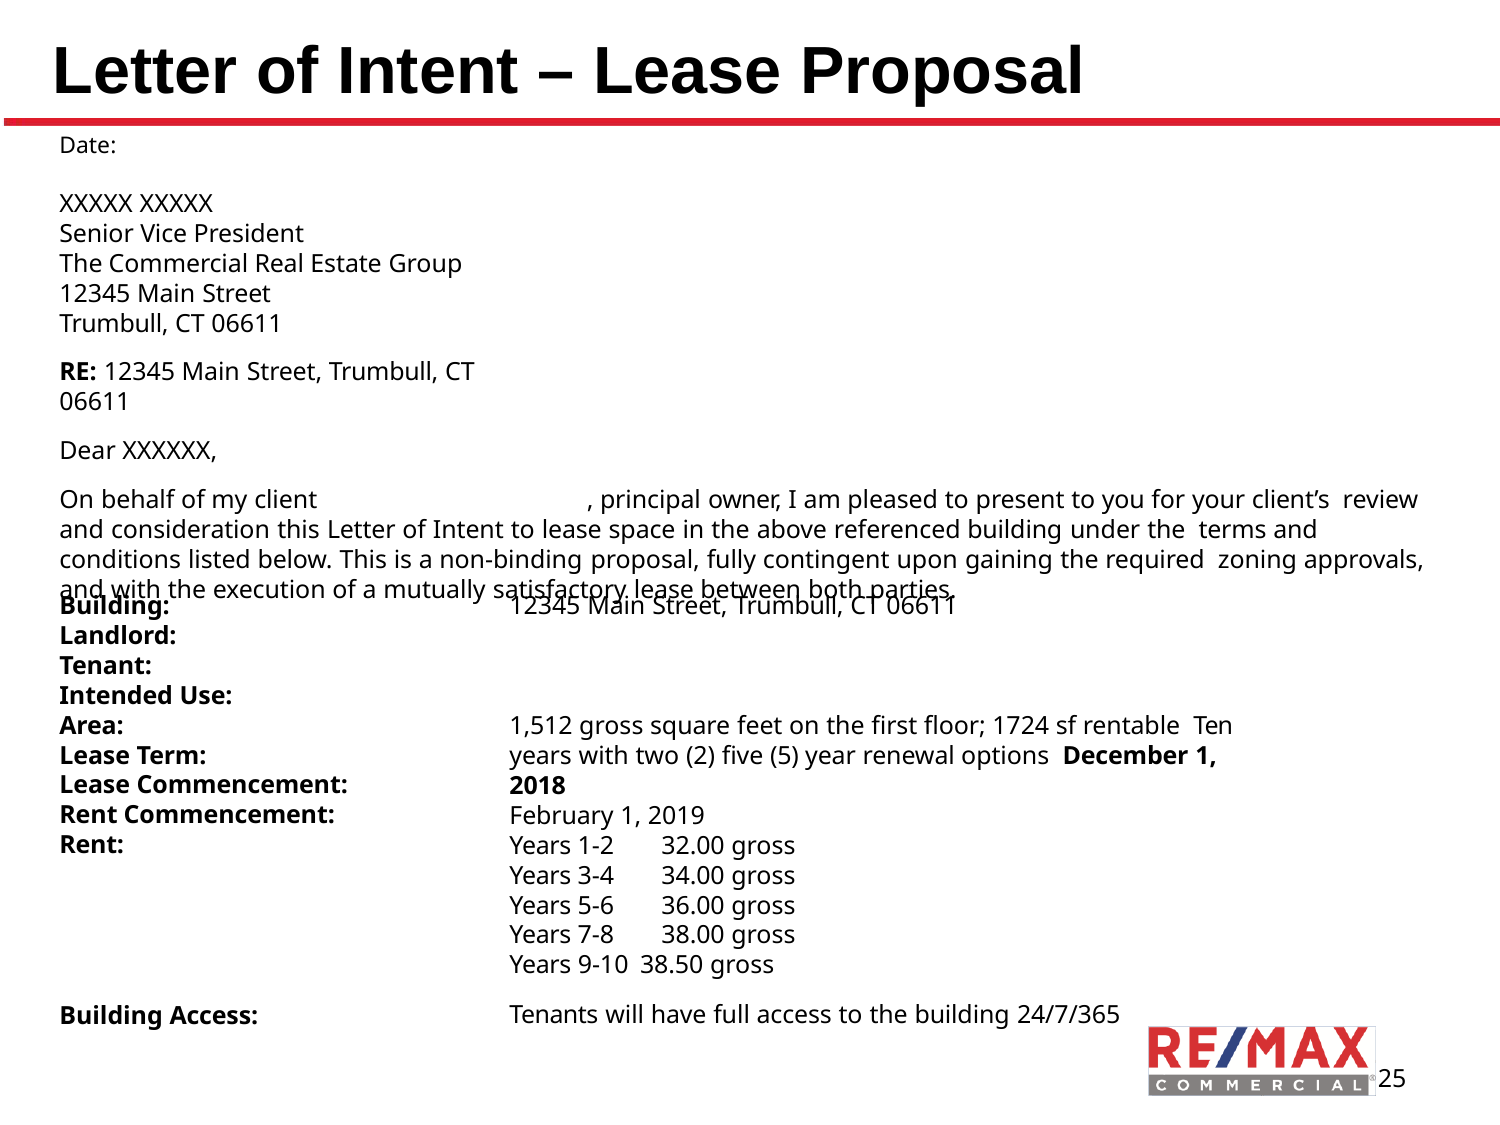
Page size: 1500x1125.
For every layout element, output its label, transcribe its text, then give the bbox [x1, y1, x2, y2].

picture [1148, 1026, 1377, 1096]
picture [2, 118, 1500, 127]
text_box Building: Landlord: Tenant: Intended Use: Area: Lease Term: Lease Commencement: Rent Commencement: Rent: [57, 587, 387, 859]
text_box Date: XXXXX XXXXX Senior Vice President The Commercial Real Estate Group 12345 Main Street Trumbull, CT 06611 RE: 12345 Main Street, Trumbull, CT 06611 Dear XXXXXX, On behalf of my client , principal owner, I am pleased to present to you for your client’s review and consideration this Letter of Intent to lease space in the above referenced building under the terms and conditions listed below. This is a non-binding proposal, fully contingent upon gaining the required zoning approvals, and with the execution of a mutually satisfactory lease between both parties. [57, 135, 1436, 604]
text_box 1,512 gross square feet on the first floor; 1724 sf rentable Ten years with two (2) five (5) year renewal options December 1, 2018 February 1, 2019 Years 1-2 32.00 gross Years 3-4 34.00 gross Years 5-6 36.00 gross Years 7-8 38.00 gross Years 9-10 38.50 gross Tenants will have full access to the building 24/7/365 [507, 707, 1252, 1029]
text_box Building Access: [57, 997, 291, 1030]
text_box 12345 Main Street, Trumbull, CT 06611 [507, 587, 1011, 620]
title Letter of Intent – Lease Proposal [50, 24, 1087, 116]
title Letter of Intent – Lease Proposal [50, 135, 1087, 215]
text_box 25 [1381, 1060, 1413, 1093]
